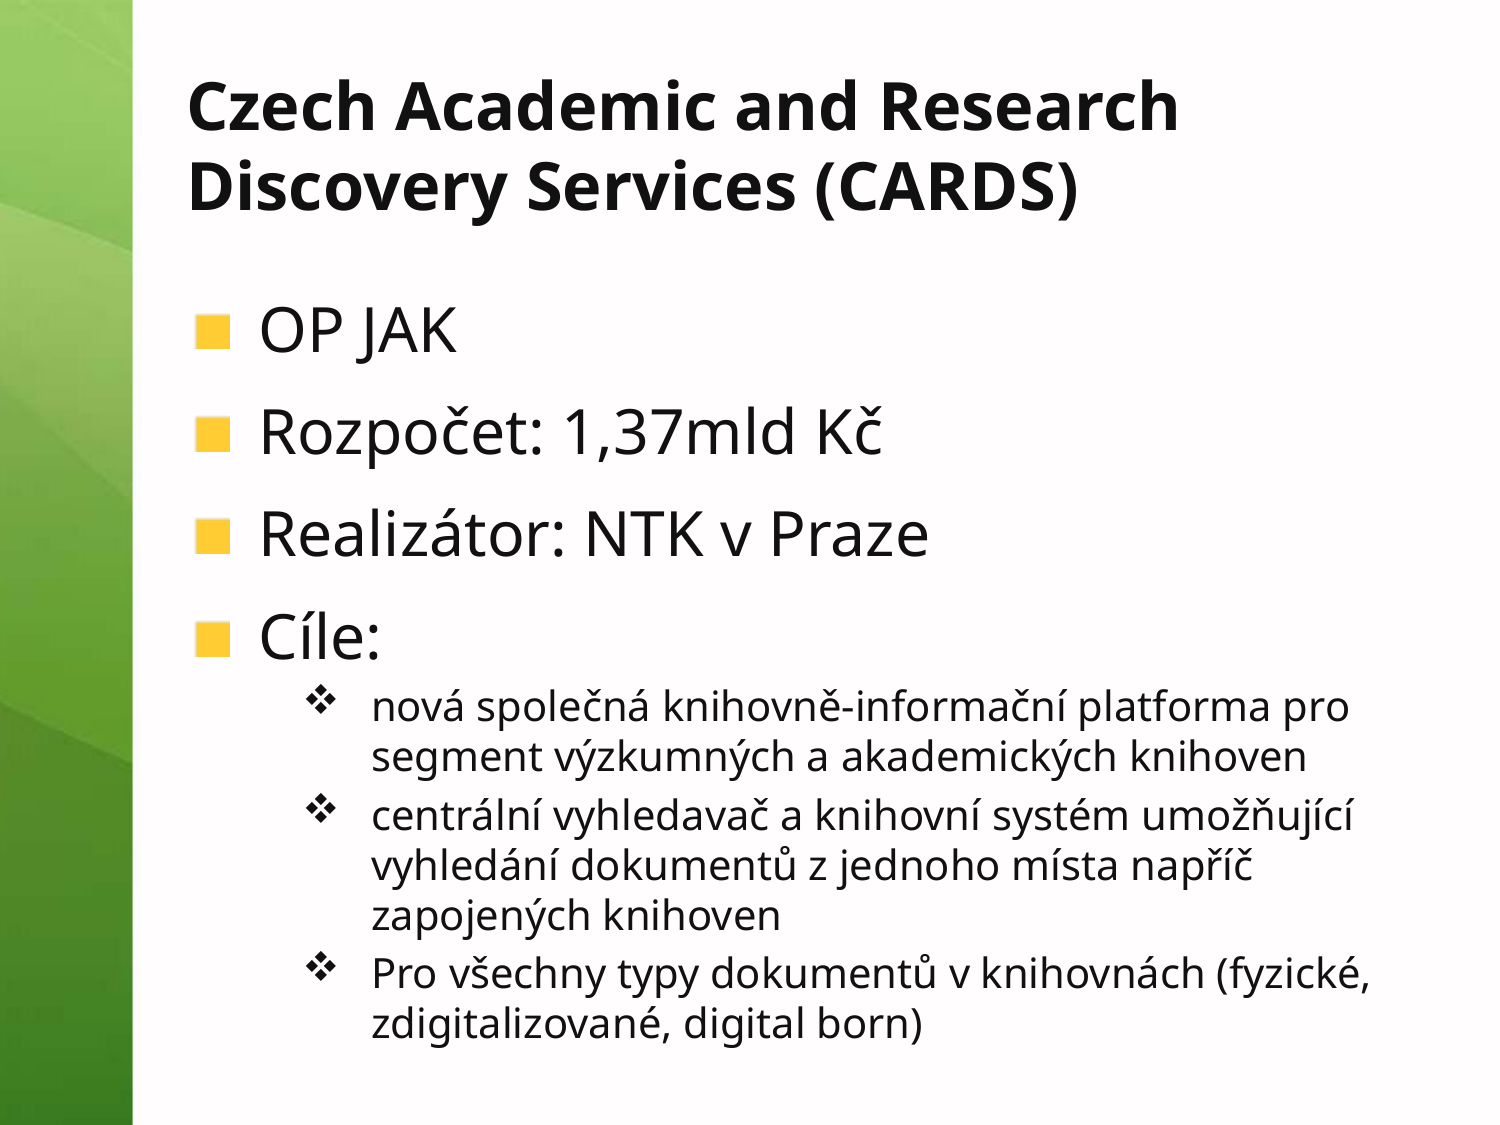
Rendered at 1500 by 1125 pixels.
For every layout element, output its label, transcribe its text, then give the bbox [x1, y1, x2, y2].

title Czech Academic and Research Discovery Services (CARDS) [171, 101, 1447, 186]
list OP JAK Rozpočet: 1,37mld Kč Realizátor: NTK v Praze Cíle: nová společná knihovně-informační platforma pro segment výzkumných a akademických knihoven centrální vyhledavač a knihovní systém umožňující vyhledání dokumentů z jednoho místa napříč zapojených knihoven Pro všechny typy dokumentů v knihovnách (fyzické, zdigitalizované, digital born) [171, 267, 1447, 1094]
picture [0, 0, 1500, 1125]
